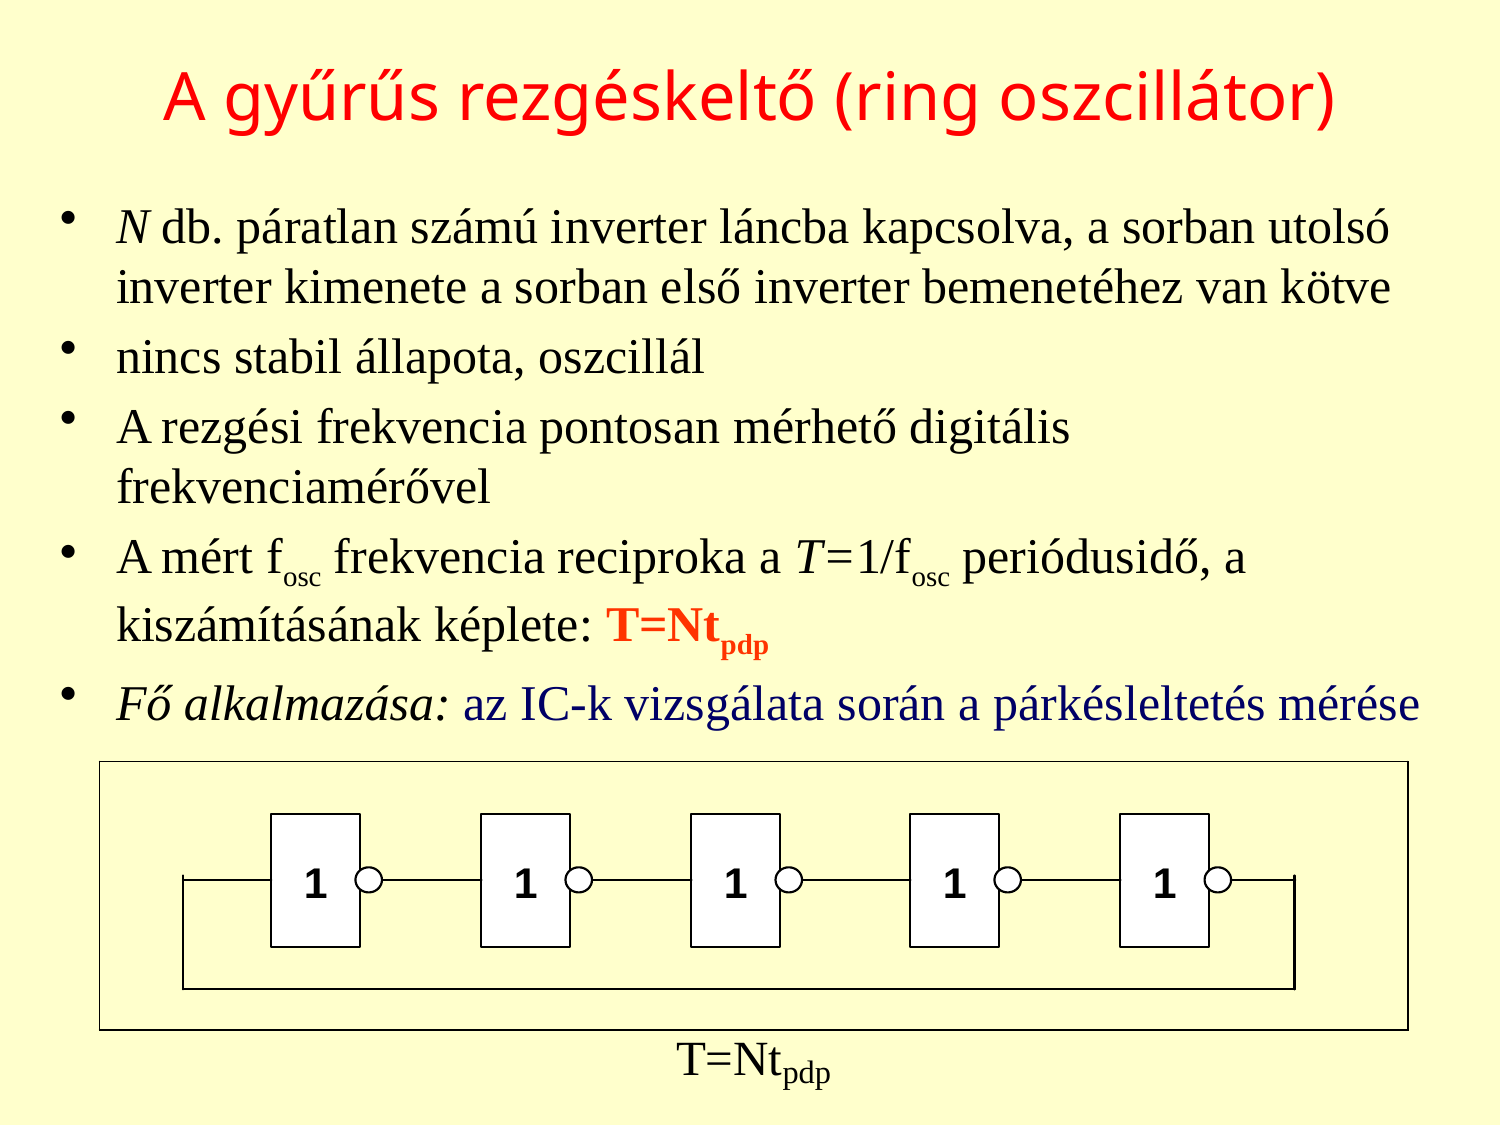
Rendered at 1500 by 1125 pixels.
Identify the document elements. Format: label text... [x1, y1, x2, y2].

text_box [88, 760, 1425, 1125]
title A gyűrűs rezgéskeltő (ring oszcillátor) [112, 0, 1388, 185]
list N db. páratlan számú inverter láncba kapcsolva, a sorban utolsó inverter kimenete a sorban első inverter bemenetéhez van kötve nincs stabil állapota, oszcillál A rezgési frekvencia pontosan mérhető digitális frekvenciamérővel A mért fosc frekvencia reciproka a T=1/fosc periódusidő, a kiszámításának képlete: T=Ntpdp Fő alkalmazása: az IC-k vizsgálata során a párkésleltetés mérése [44, 185, 1451, 730]
